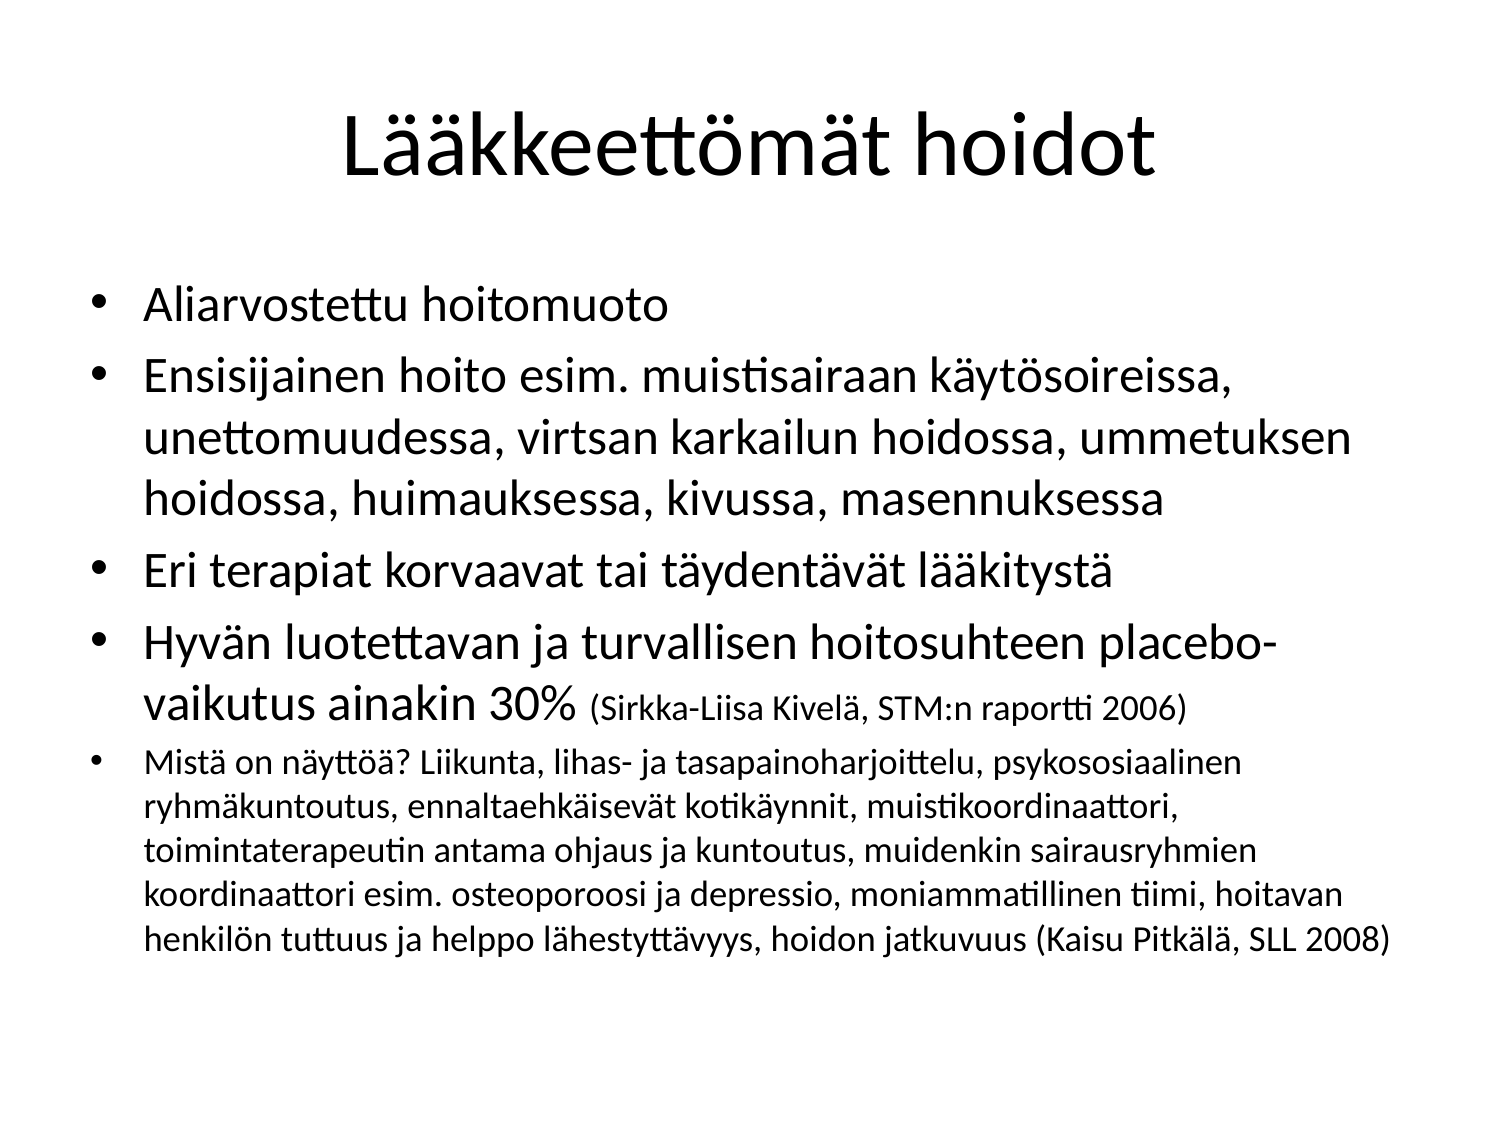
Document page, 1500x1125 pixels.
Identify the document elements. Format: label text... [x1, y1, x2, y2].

list Aliarvostettu hoitomuoto Ensisijainen hoito esim. muistisairaan käytösoireissa, unettomuudessa, virtsan karkailun hoidossa, ummetuksen hoidossa, huimauksessa, kivussa, masennuksessa Eri terapiat korvaavat tai täydentävät lääkitystä Hyvän luotettavan ja turvallisen hoitosuhteen placebo-vaikutus ainakin 30% (Sirkka-Liisa Kivelä, STM:n raportti 2006) Mistä on näyttöä? Liikunta, lihas- ja tasapainoharjoittelu, psykososiaalinen ryhmäkuntoutus, ennaltaehkäisevät kotikäynnit, muistikoordinaattori, toimintaterapeutin antama ohjaus ja kuntoutus, muidenkin sairausryhmien koordinaattori esim. osteoporoosi ja depressio, moniammatillinen tiimi, hoitavan henkilön tuttuus ja helppo lähestyttävyys, hoidon jatkuvuus (Kaisu Pitkälä, SLL 2008) [75, 262, 1425, 1005]
title Lääkkeettömät hoidot [75, 45, 1425, 233]
